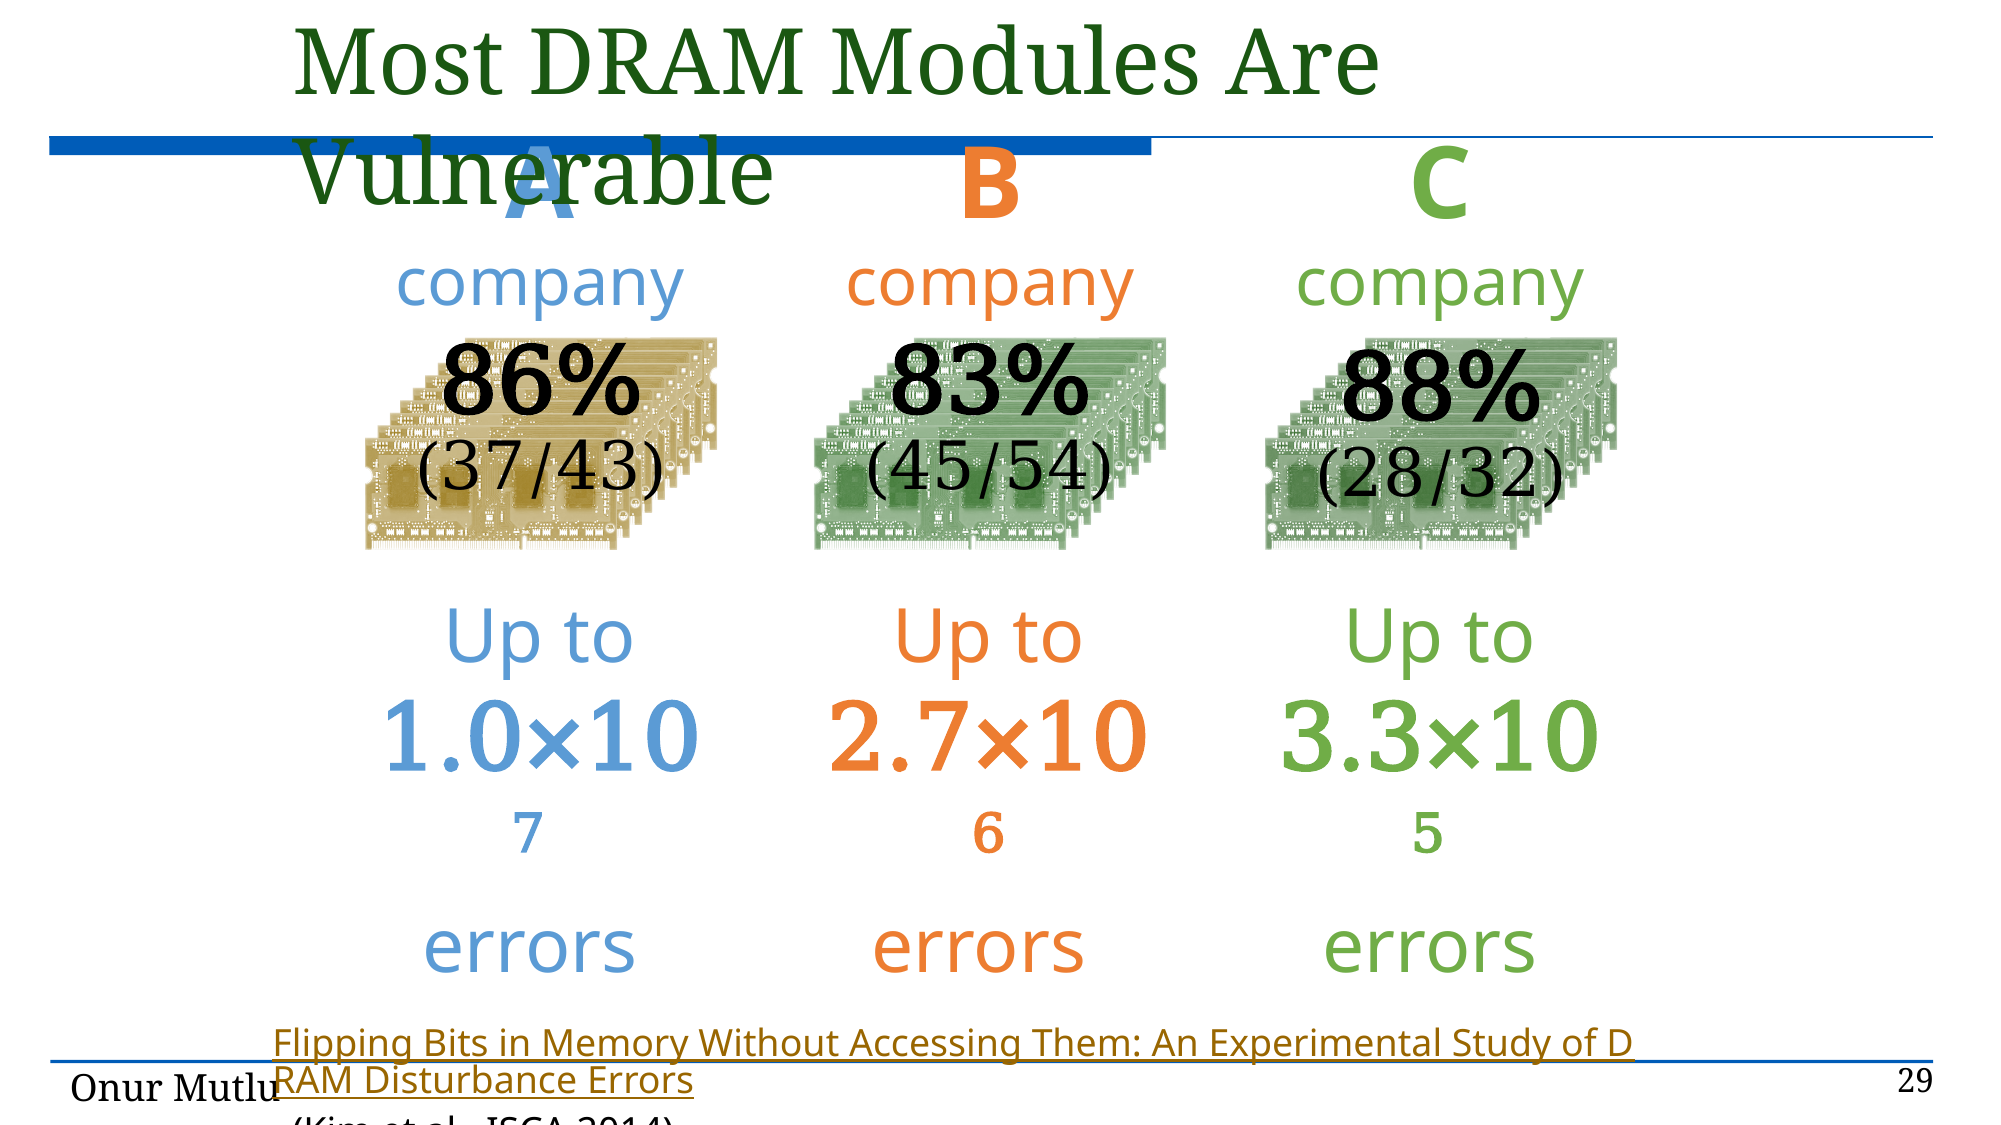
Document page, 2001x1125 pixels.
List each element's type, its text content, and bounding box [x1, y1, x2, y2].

slide_number 29 [1664, 1036, 1950, 1112]
text_box Up to 1.0×107 errors [361, 710, 719, 864]
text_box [1264, 337, 1618, 551]
text_box A company [338, 173, 742, 264]
text_box Flipping Bits in Memory Without Accessing Them: An Experimental Study of DRAM Disturbance Errors, (Kim et al., ISCA 2014) [257, 1011, 1664, 1123]
text_box B company [788, 173, 1192, 264]
title Most DRAM Modules Are Vulnerable [277, 0, 1690, 171]
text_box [364, 337, 718, 551]
text_box Up to 2.7×106 errors [809, 710, 1168, 864]
text_box C company [1238, 173, 1642, 264]
text_box Up to 3.3×105 errors [1261, 710, 1619, 864]
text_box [813, 337, 1167, 551]
